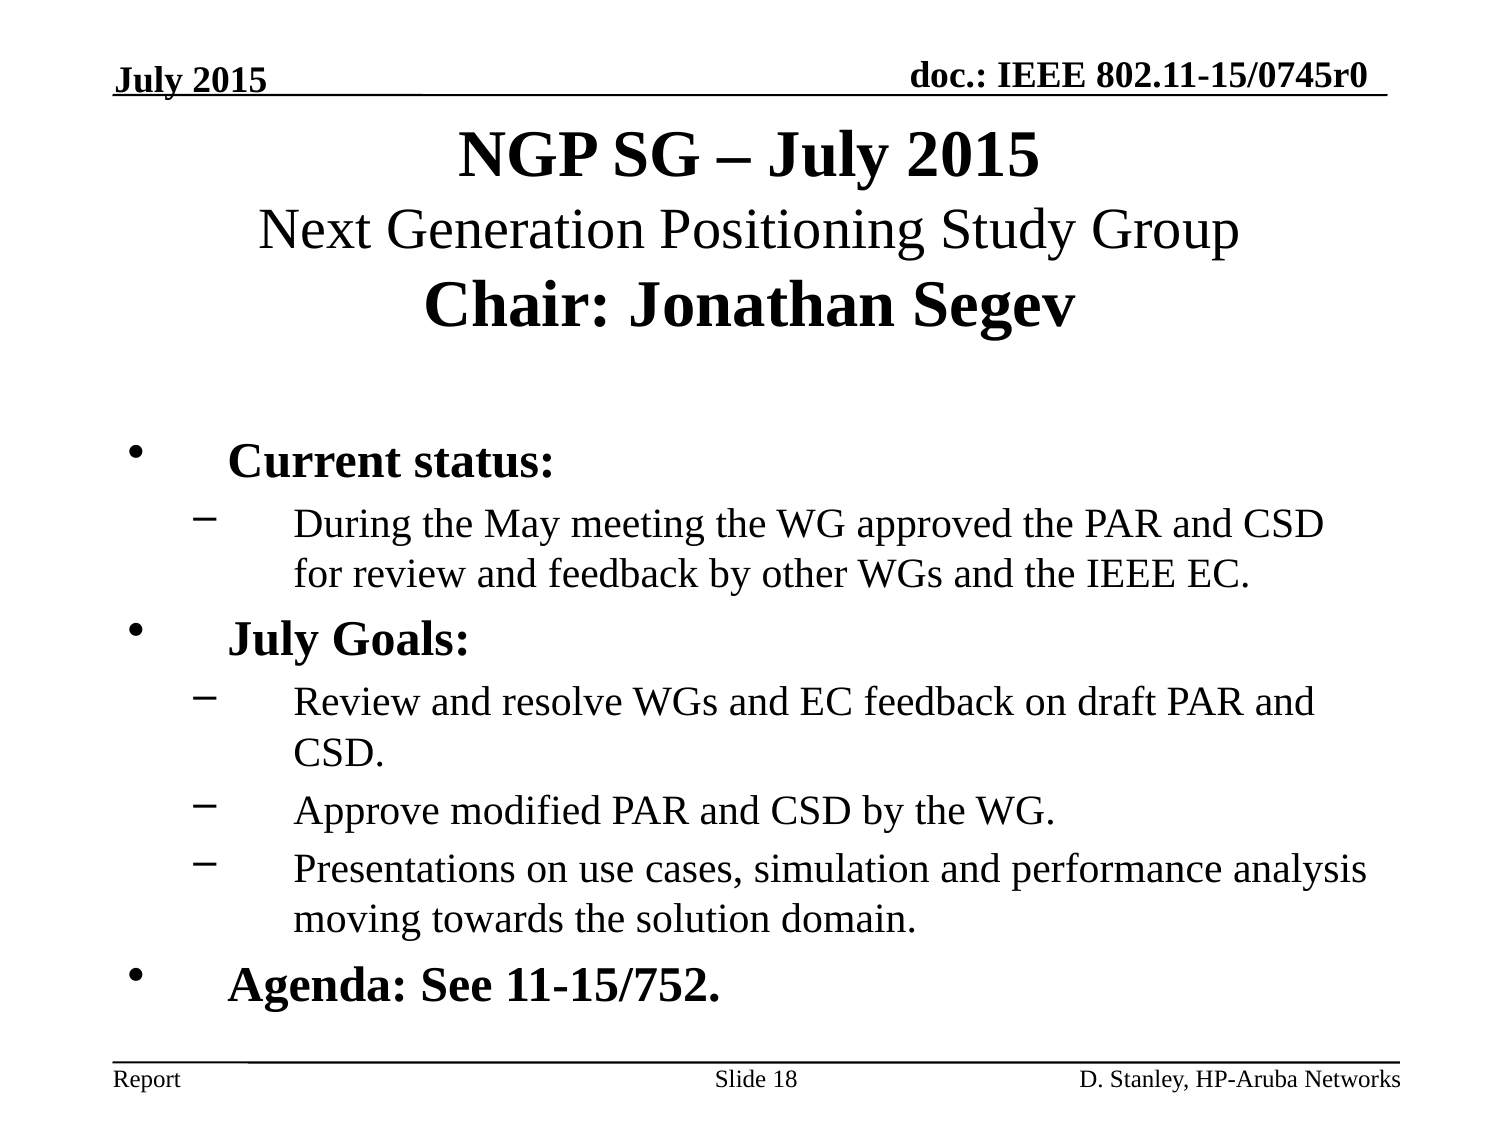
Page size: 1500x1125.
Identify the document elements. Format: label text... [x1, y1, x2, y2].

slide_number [114, 54, 269, 100]
slide_number Slide 18 [712, 1062, 800, 1093]
list Current status: During the May meeting the WG approved the PAR and CSD for review and feedback by other WGs and the IEEE EC. July Goals: Review and resolve WGs and EC feedback on draft PAR and CSD. Approve modified PAR and CSD by the WG. Presentations on use cases, simulation and performance analysis moving towards the solution domain. Agenda: See 11-15/752. [112, 350, 1388, 1025]
title NGP SG – July 2015 Next Generation Positioning Study Group Chair: Jonathan Segev [112, 137, 1388, 313]
footer D. Stanley, HP-Aruba Networks [1057, 1062, 1402, 1093]
